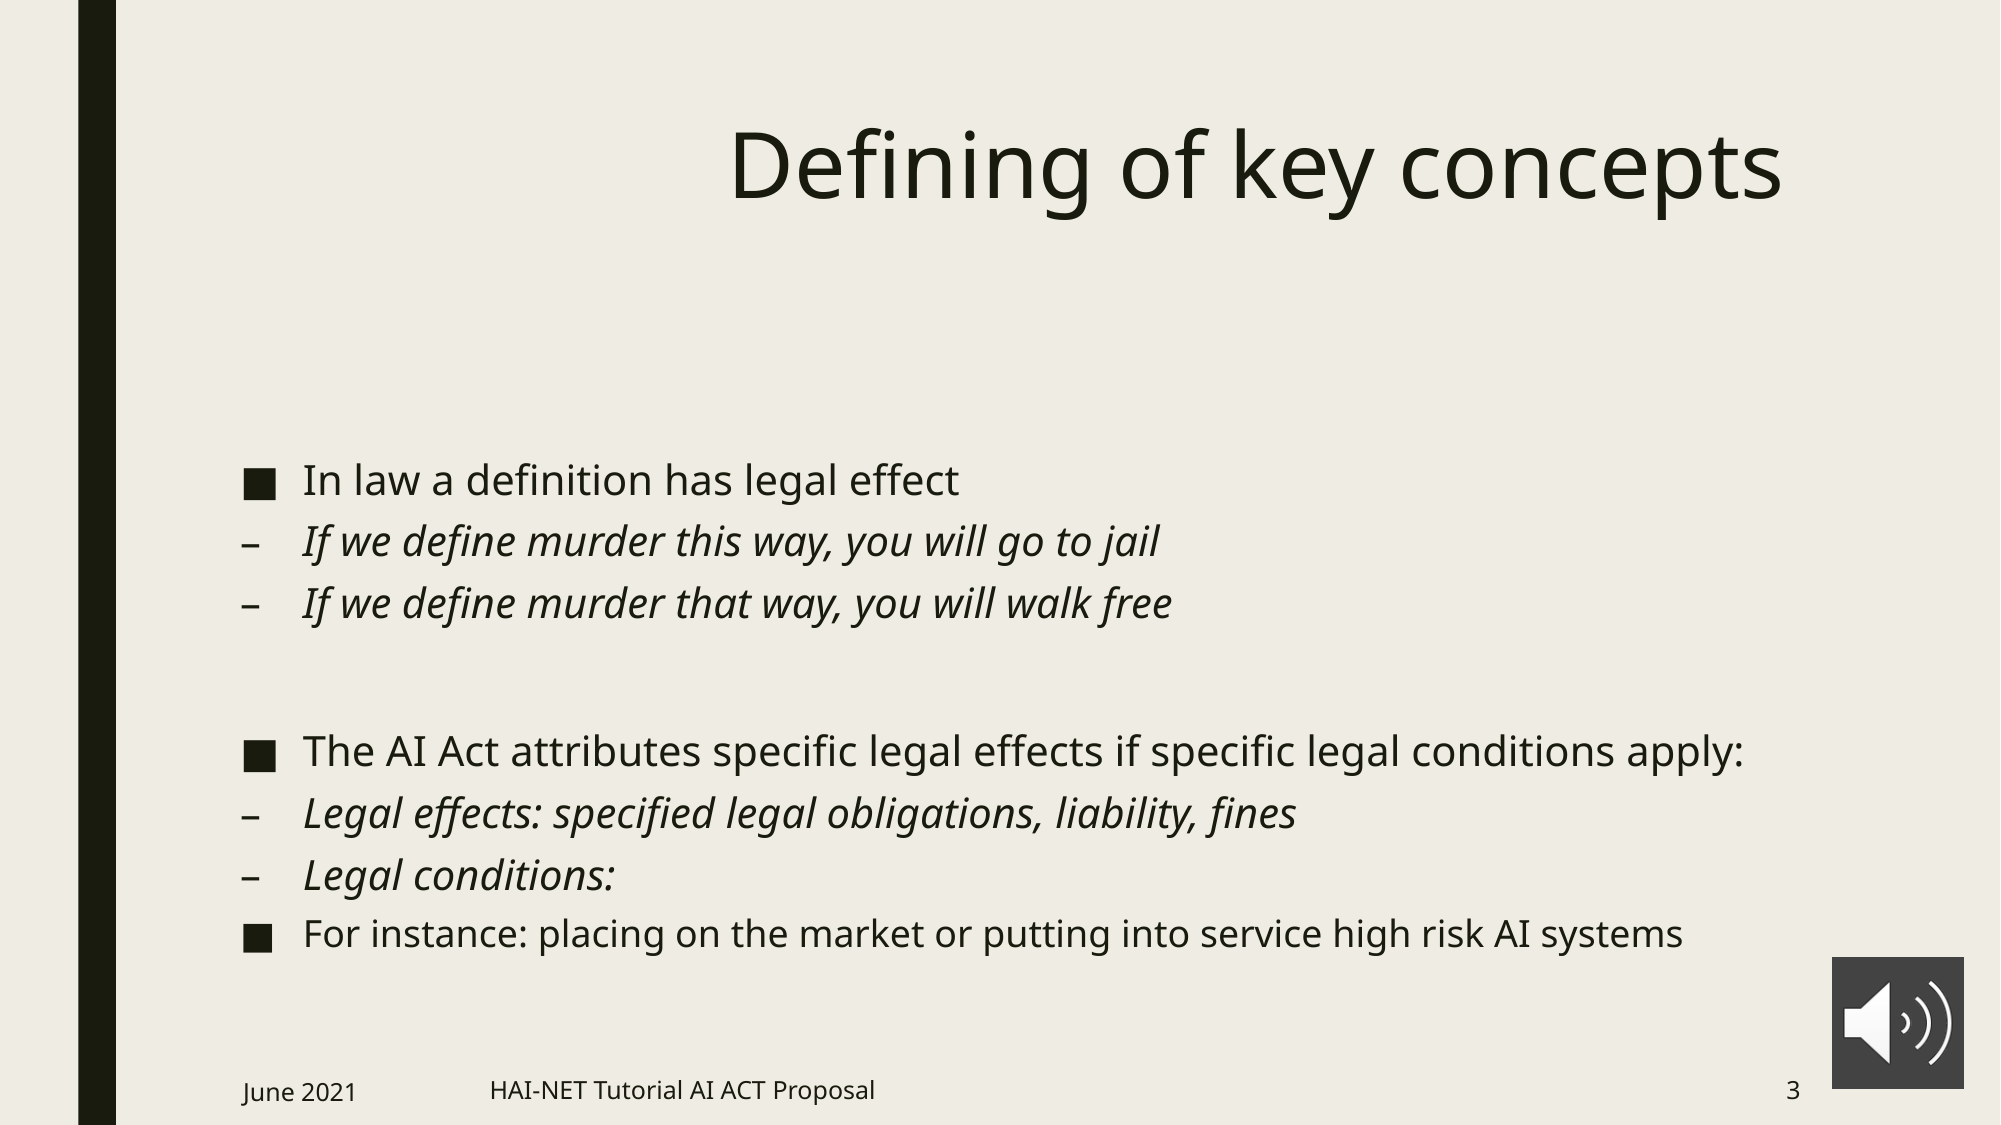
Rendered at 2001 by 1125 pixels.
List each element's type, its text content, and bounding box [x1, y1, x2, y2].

list In law a definition has legal effect If we define murder this way, you will go to jail If we define murder that way, you will walk free The AI Act attributes specific legal effects if specific legal conditions apply: Legal effects: specified legal obligations, liability, fines Legal conditions: For instance: placing on the market or putting into service high risk AI systems [225, 375, 1800, 963]
slide_number 3 [1553, 1058, 1816, 1125]
footer HAI-NET Tutorial AI ACT Proposal [474, 1058, 1505, 1125]
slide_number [228, 1058, 426, 1125]
title Defining of key concepts [225, 112, 1800, 357]
picture [1831, 956, 1965, 1090]
